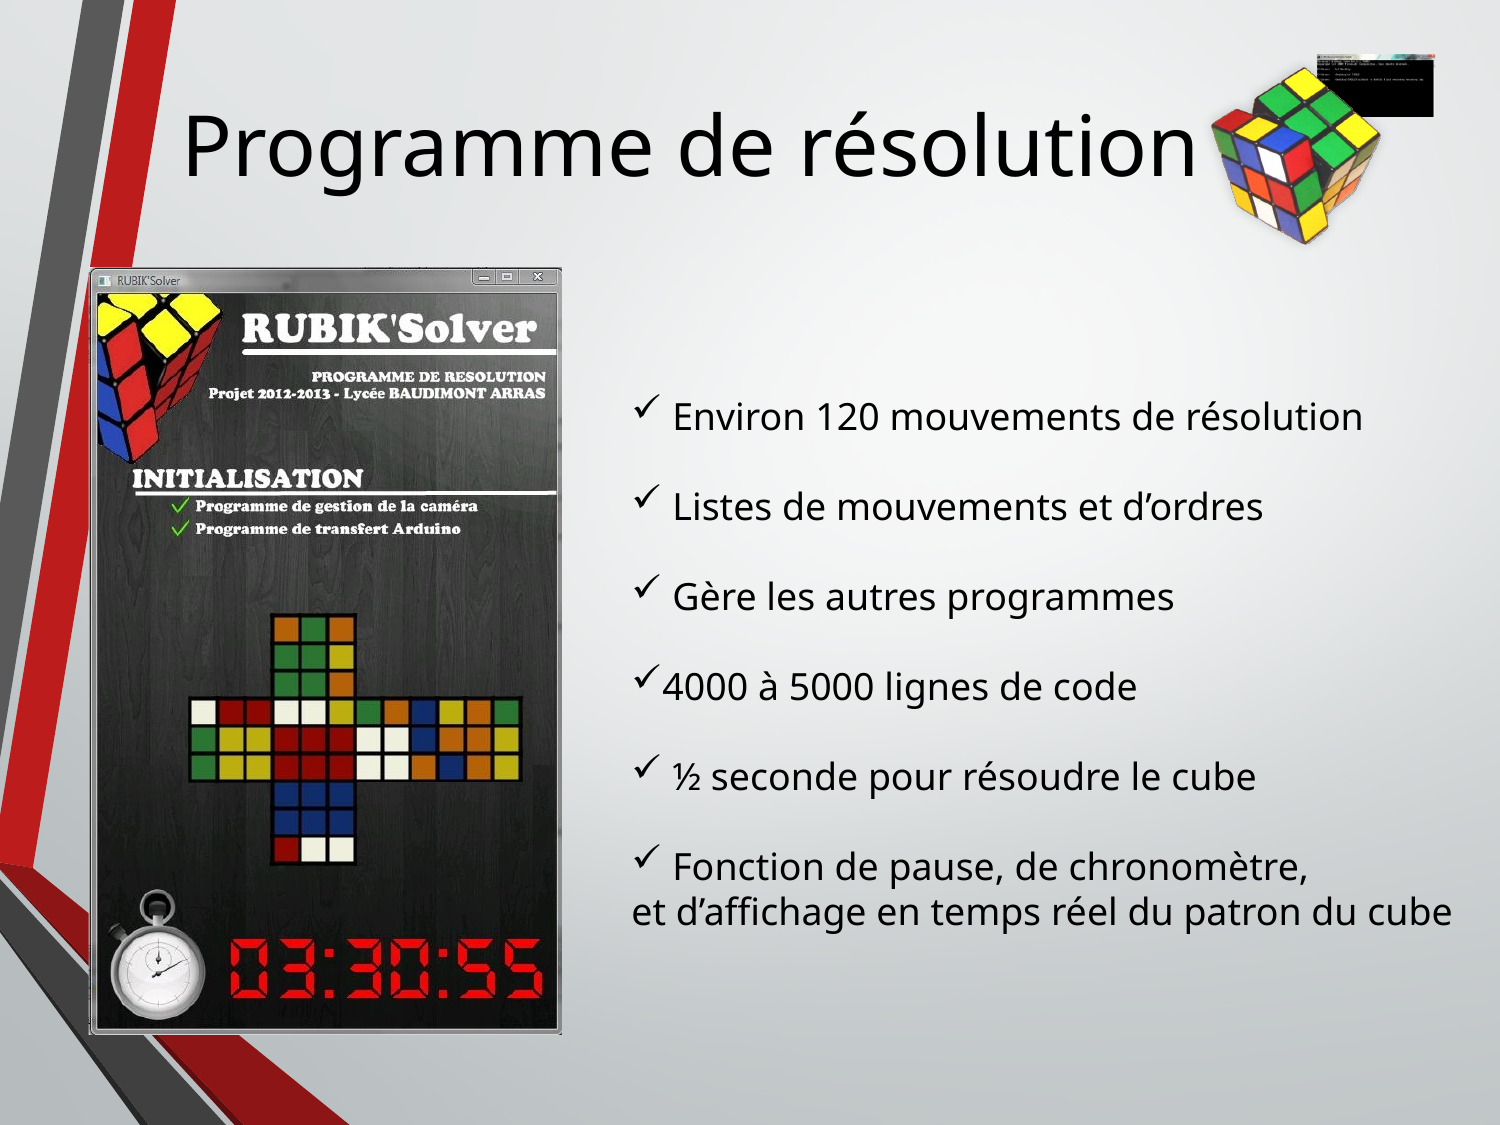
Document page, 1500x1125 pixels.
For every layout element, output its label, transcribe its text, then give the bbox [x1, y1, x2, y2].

list Programme de résolution [147, 84, 1191, 203]
picture [88, 266, 563, 1035]
text_box Environ 120 mouvements de résolution Listes de mouvements et d’ordres Gère les autres programmes 4000 à 5000 lignes de code ½ seconde pour résoudre le cube Fonction de pause, de chronomètre, et d’affichage en temps réel du patron du cube [616, 385, 1469, 940]
picture [1198, 54, 1436, 256]
